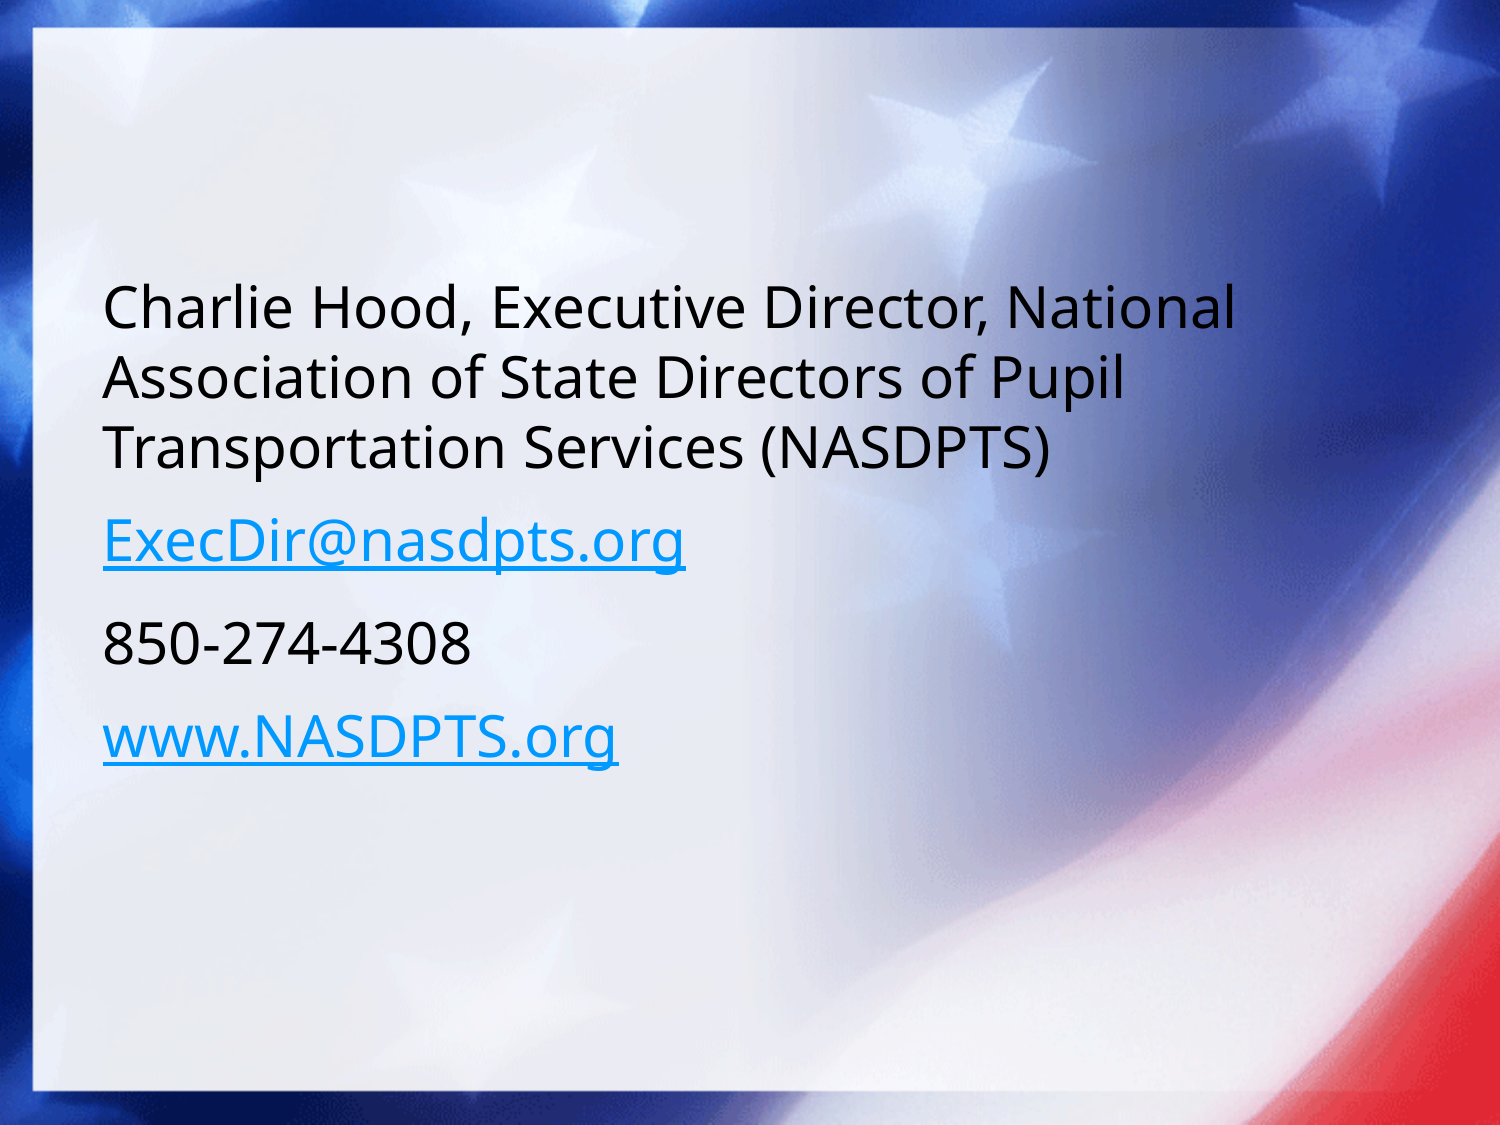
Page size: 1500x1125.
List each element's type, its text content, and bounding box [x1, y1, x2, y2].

picture [0, 0, 1500, 1125]
list Charlie Hood, Executive Director, National Association of State Directors of Pupil Transportation Services (NASDPTS) ExecDir@nasdpts.org 850-274-4308 www.NASDPTS.org [87, 262, 1401, 1013]
